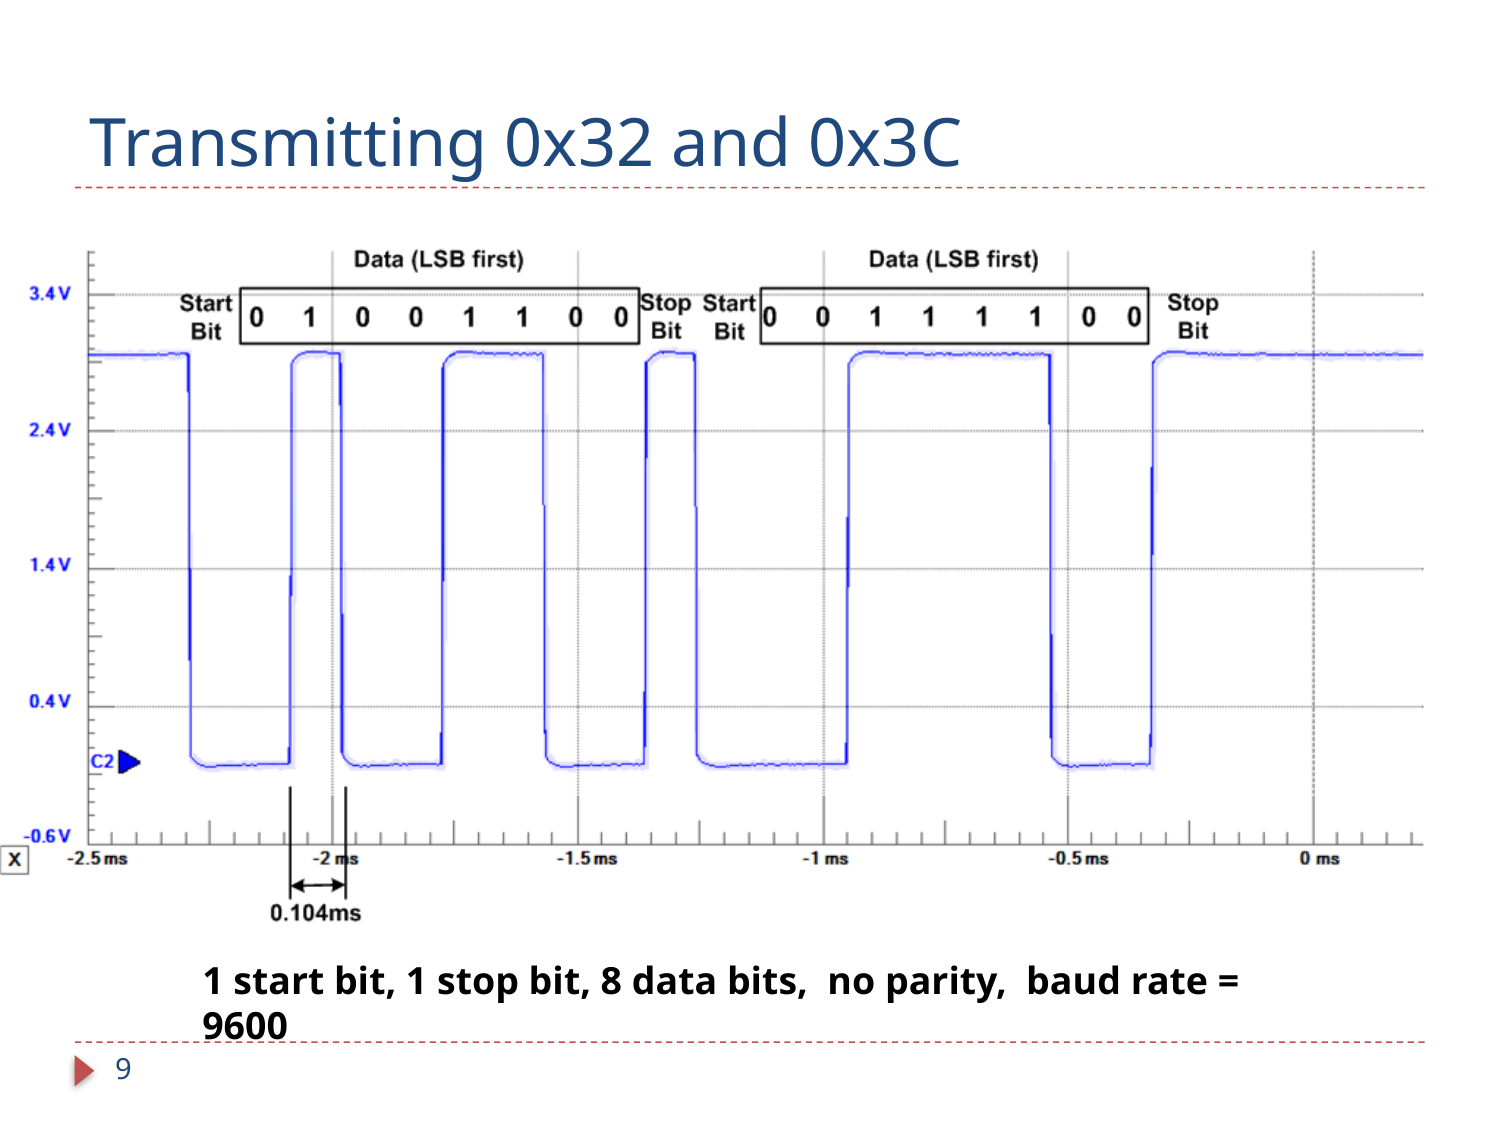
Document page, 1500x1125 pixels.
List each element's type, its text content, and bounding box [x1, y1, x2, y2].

slide_number 9 [100, 1042, 426, 1103]
picture [0, 242, 1426, 928]
title Transmitting 0x32 and 0x3C [75, 24, 1425, 188]
text_box 1 start bit, 1 stop bit, 8 data bits, no parity, baud rate = 9600 [187, 949, 1313, 1055]
